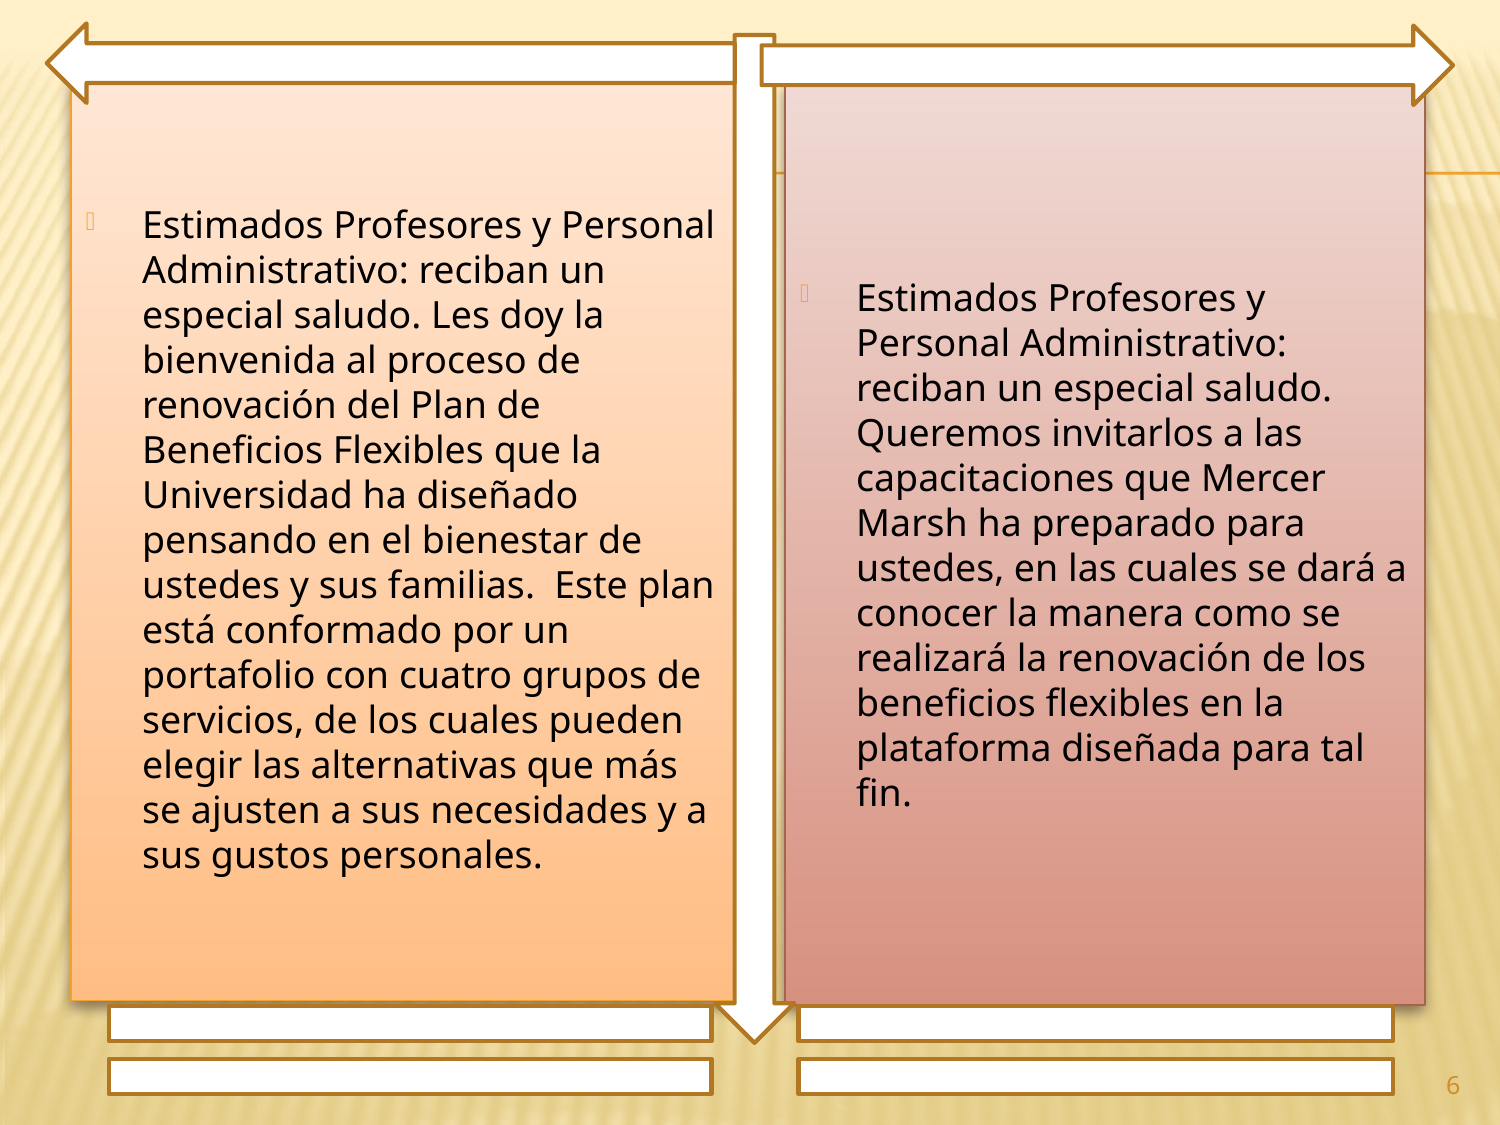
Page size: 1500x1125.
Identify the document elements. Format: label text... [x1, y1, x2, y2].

text_box [107, 1004, 714, 1043]
text_box [712, 32, 797, 1046]
list Estimados Profesores y Personal Administrativo: reciban un especial saludo. Les doy la bienvenida al proceso de renovación del Plan de Beneficios Flexibles que la Universidad ha diseñado pensando en el bienestar de ustedes y sus familias. Este plan está conformado por un portafolio con cuatro grupos de servicios, de los cuales pueden elegir las alternativas que más se ajusten a sus necesidades y a sus gustos personales. [70, 86, 732, 1001]
text_box [44, 21, 737, 105]
text_box [796, 1004, 1395, 1043]
list Estimados Profesores y Personal Administrativo: reciban un especial saludo. Queremos invitarlos a las capacitaciones que Mercer Marsh ha preparado para ustedes, en las cuales se dará a conocer la manera como se realizará la renovación de los beneficios flexibles en la plataforma diseñada para tal fin. [784, 88, 1426, 1006]
text_box [759, 23, 1456, 107]
slide_number 6 [1350, 1062, 1475, 1103]
text_box [796, 1057, 1395, 1096]
text_box [107, 1057, 714, 1096]
